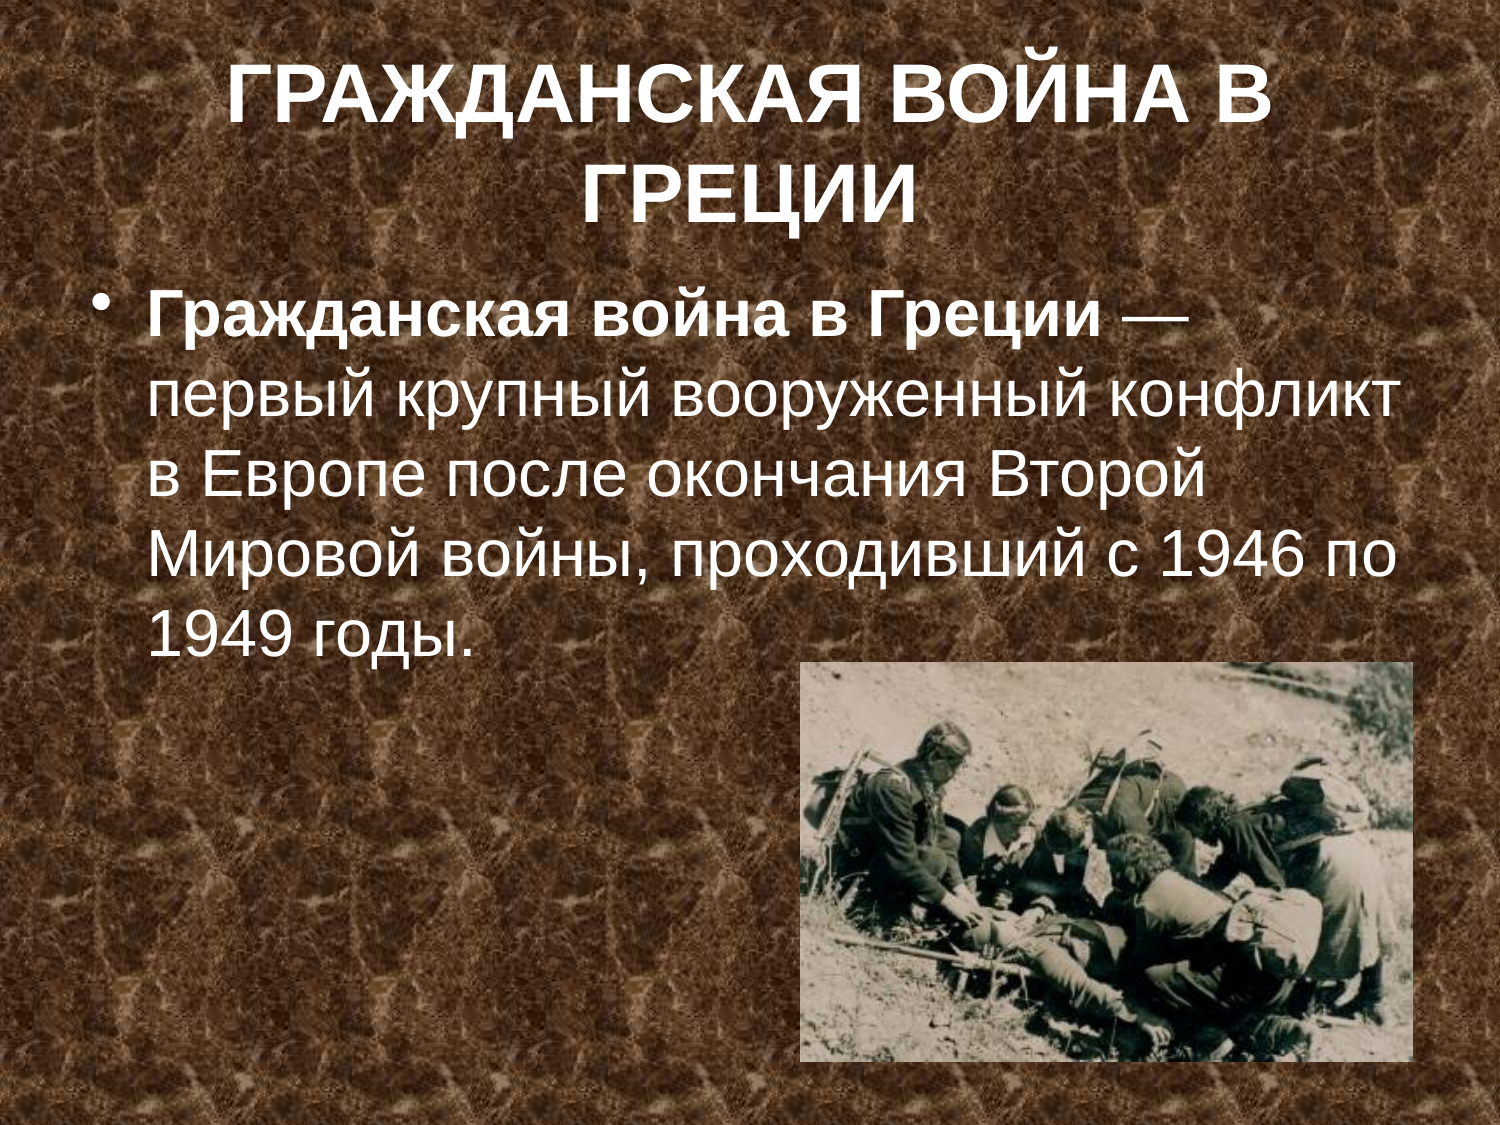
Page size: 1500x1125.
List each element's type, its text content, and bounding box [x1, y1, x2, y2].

picture [0, 0, 1500, 1125]
picture [799, 662, 1413, 1062]
title ГРАЖДАНСКАЯ ВОЙНА В ГРЕЦИИ [74, 44, 1426, 233]
list Гражданская война в Греции — первый крупный вооруженный конфликт в Европе после окончания Второй Мировой войны, проходивший с 1946 по 1949 годы. [74, 262, 1426, 1125]
